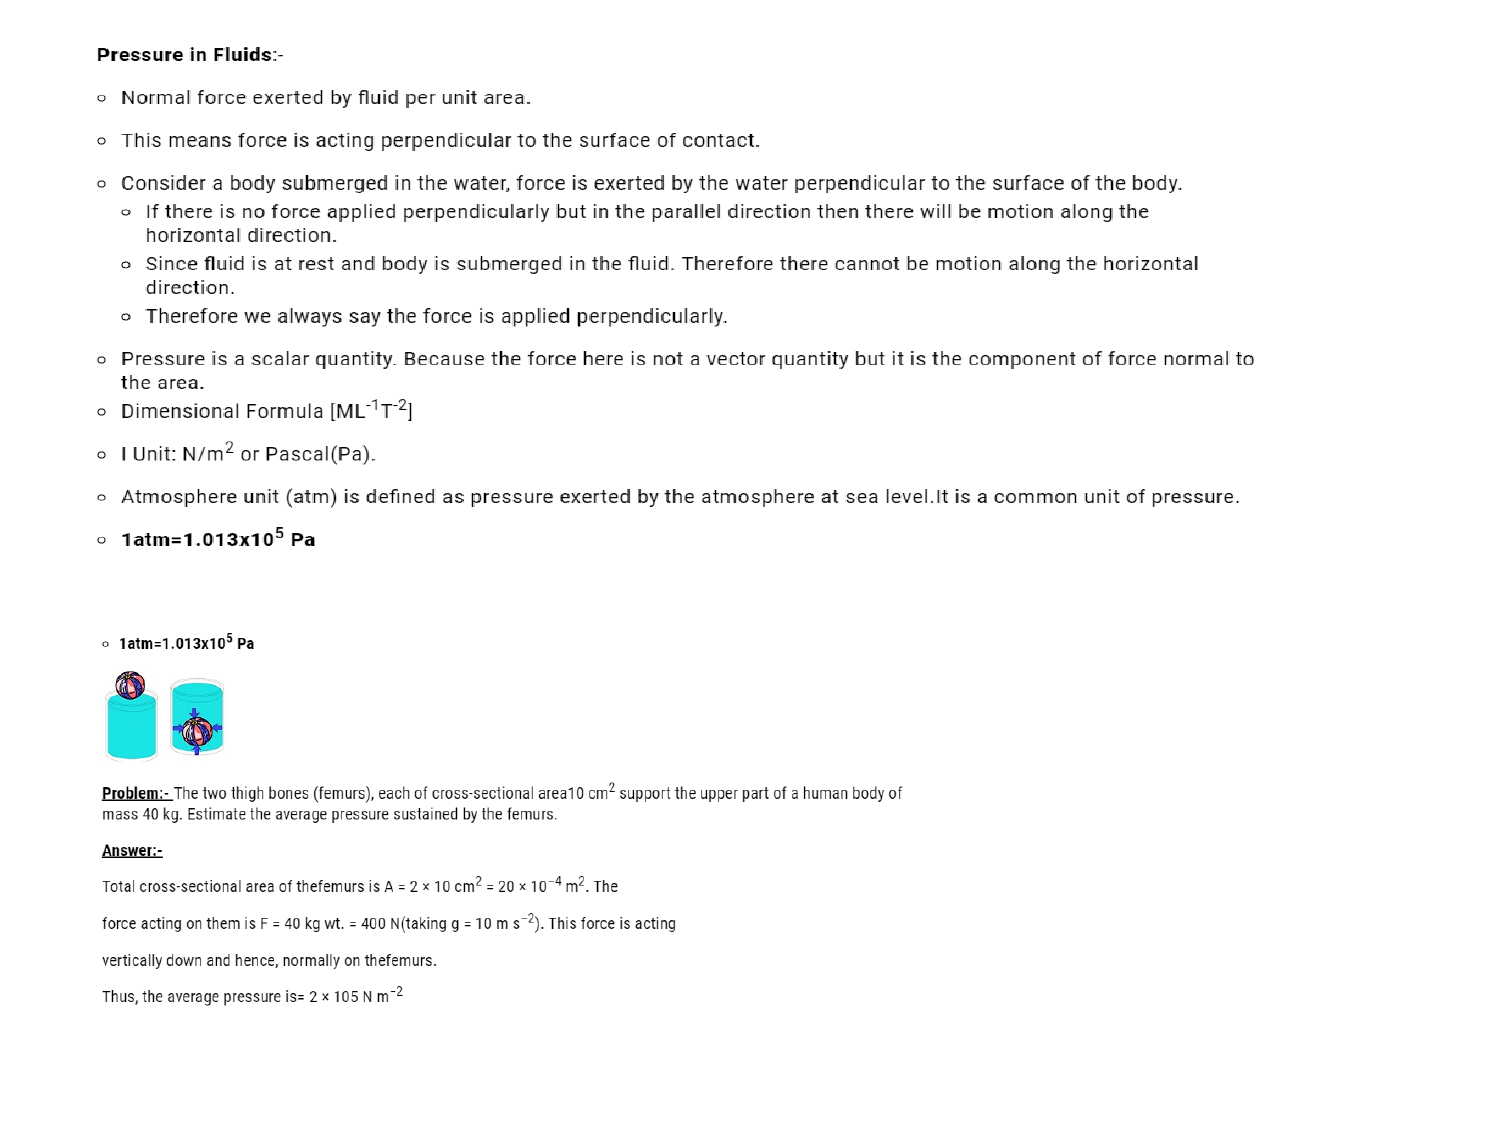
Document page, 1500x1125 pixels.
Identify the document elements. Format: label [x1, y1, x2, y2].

picture [99, 624, 913, 1013]
list [87, 37, 1265, 551]
